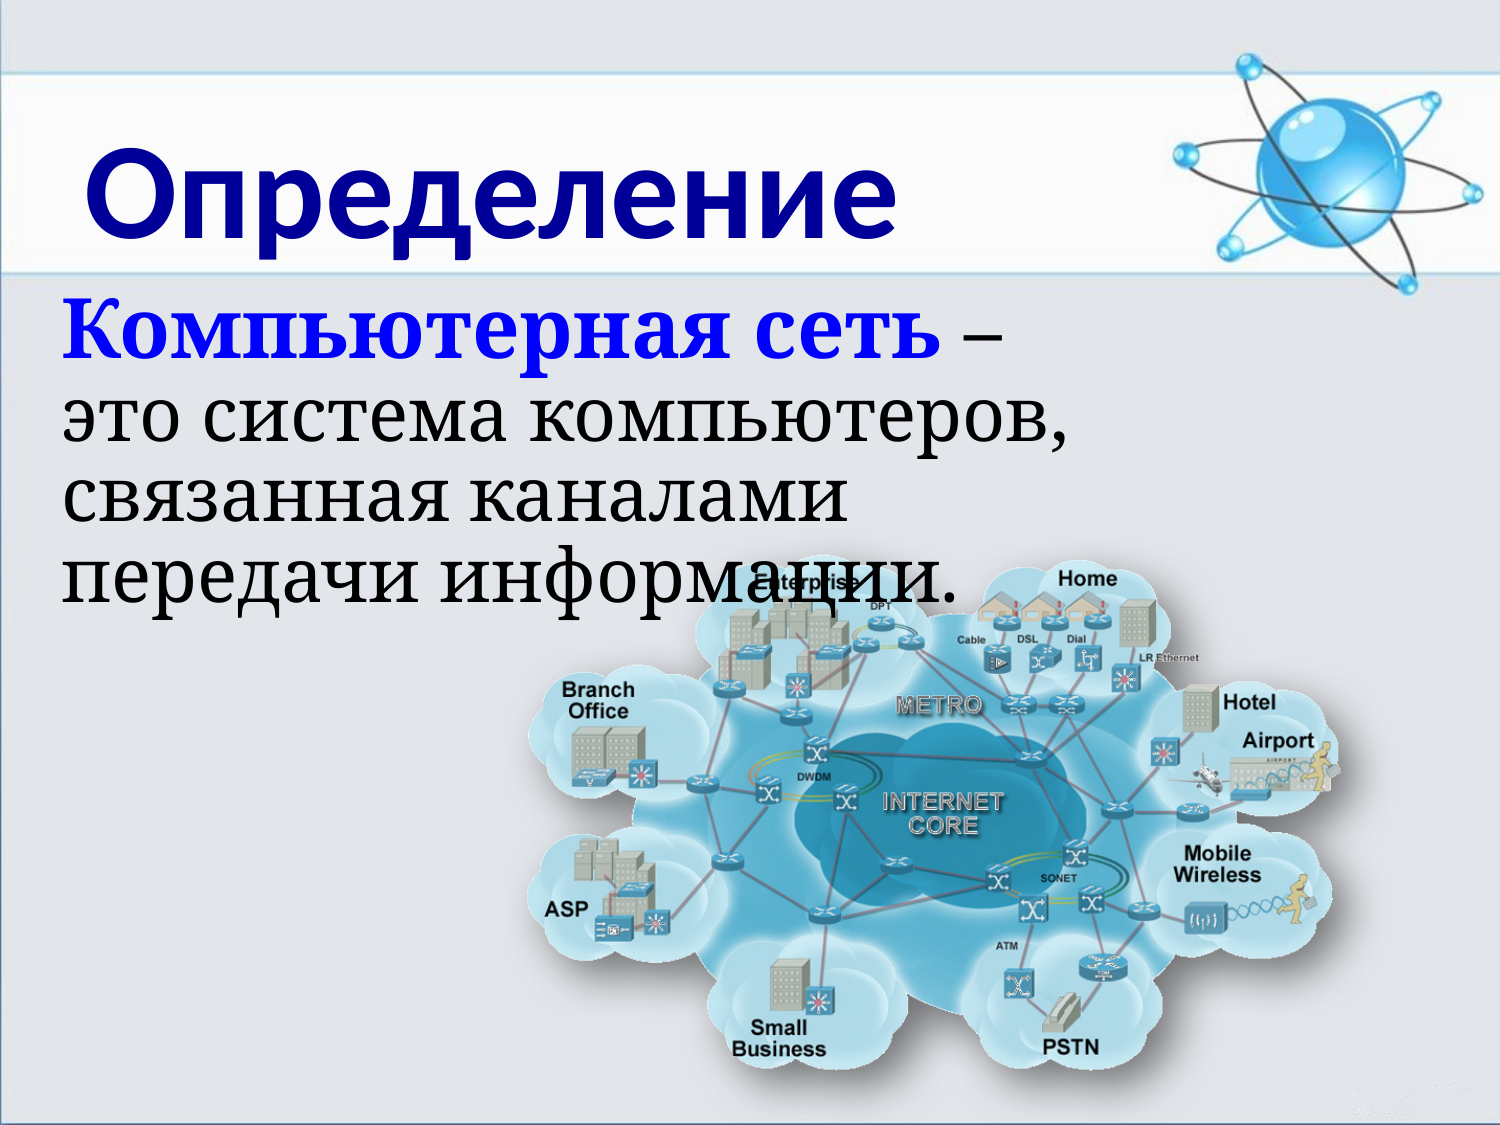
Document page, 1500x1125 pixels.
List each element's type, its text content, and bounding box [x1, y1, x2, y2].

text_box Определение [35, 93, 951, 274]
text_box Компьютерная сеть – это система компьютеров, связанная каналами передачи информации. [46, 278, 1223, 627]
picture [0, 0, 1500, 1125]
